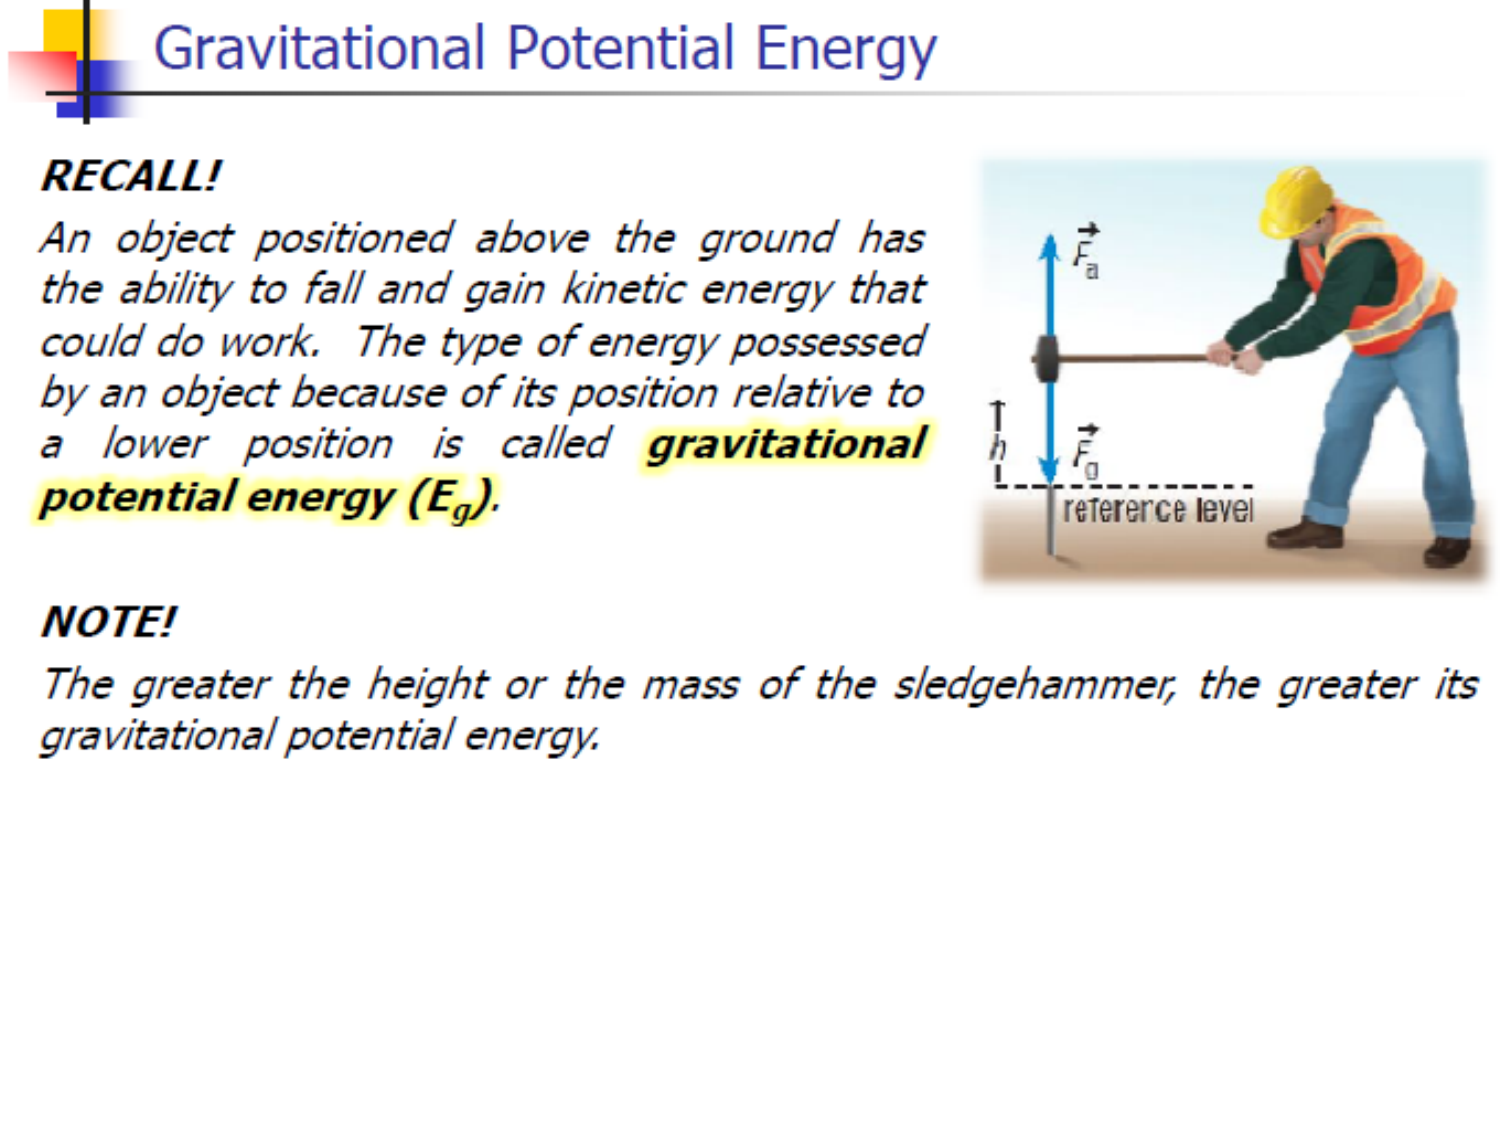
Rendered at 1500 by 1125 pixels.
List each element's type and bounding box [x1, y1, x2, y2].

picture [0, 0, 1500, 770]
